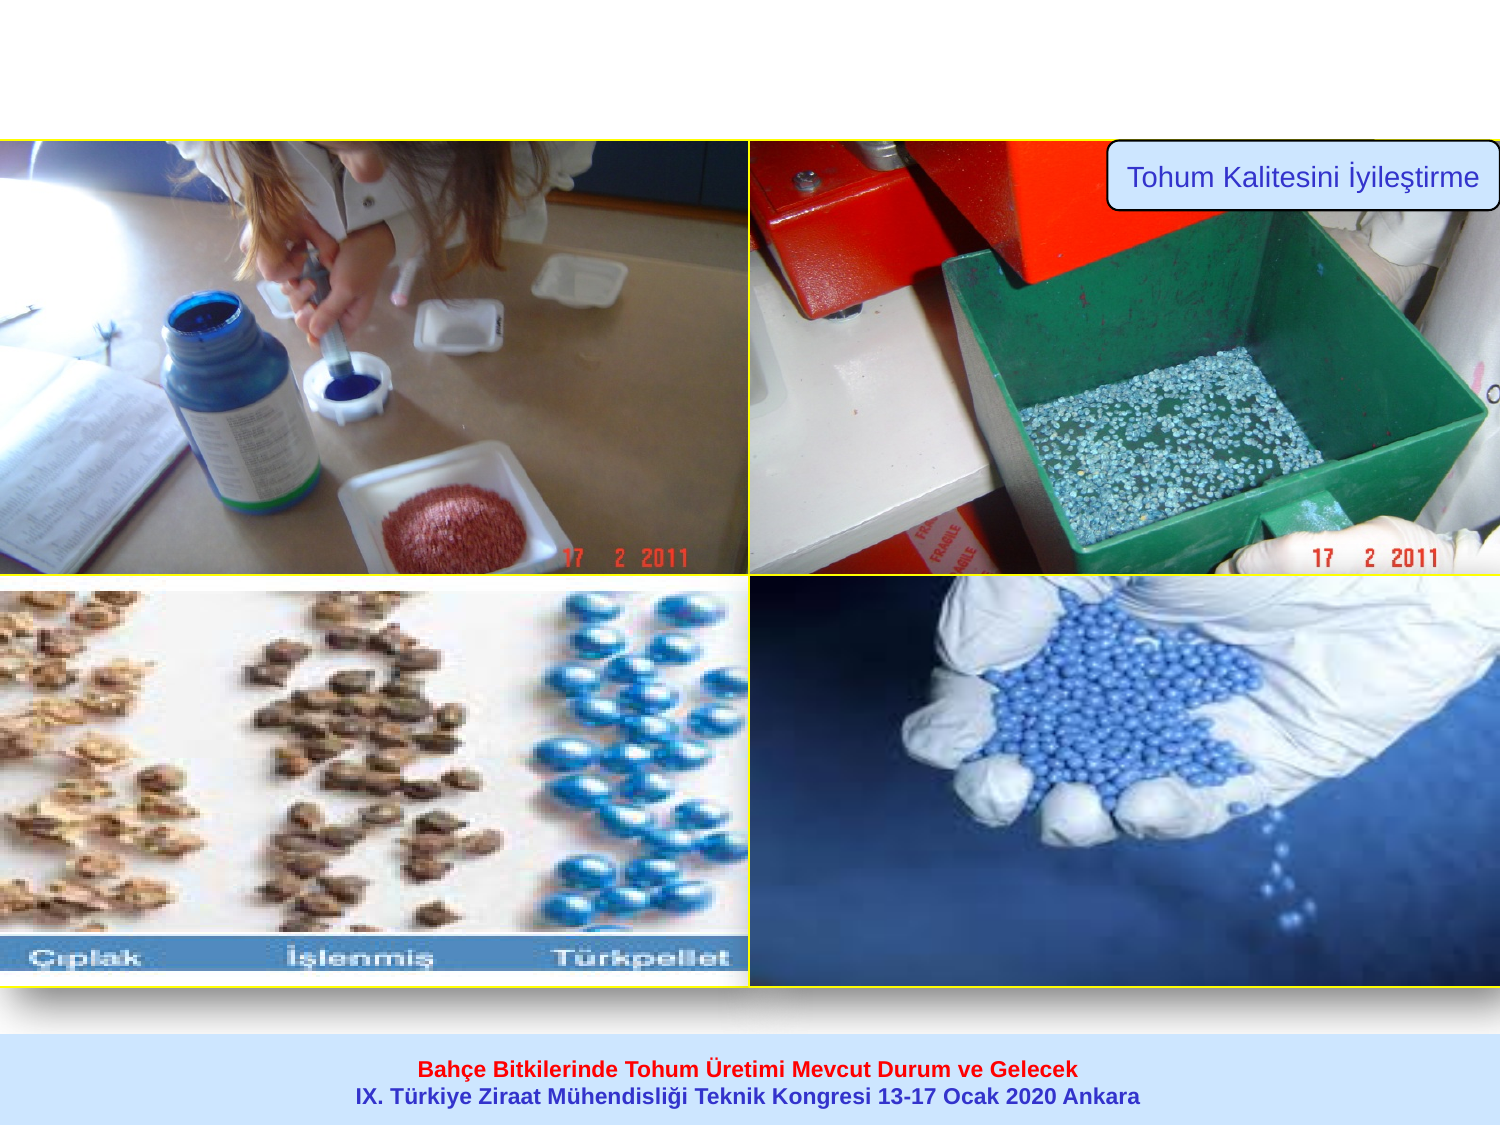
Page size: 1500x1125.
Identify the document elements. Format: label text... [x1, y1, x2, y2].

picture [0, 140, 1500, 987]
text_box Bahçe Bitkilerinde Tohum Üretimi Mevcut Durum ve Gelecek IX. Türkiye Ziraat Mühendisliği Teknik Kongresi 13-17 Ocak 2020 Ankara [284, 1046, 1213, 1117]
text_box [0, 1034, 1500, 1125]
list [0, 140, 749, 576]
